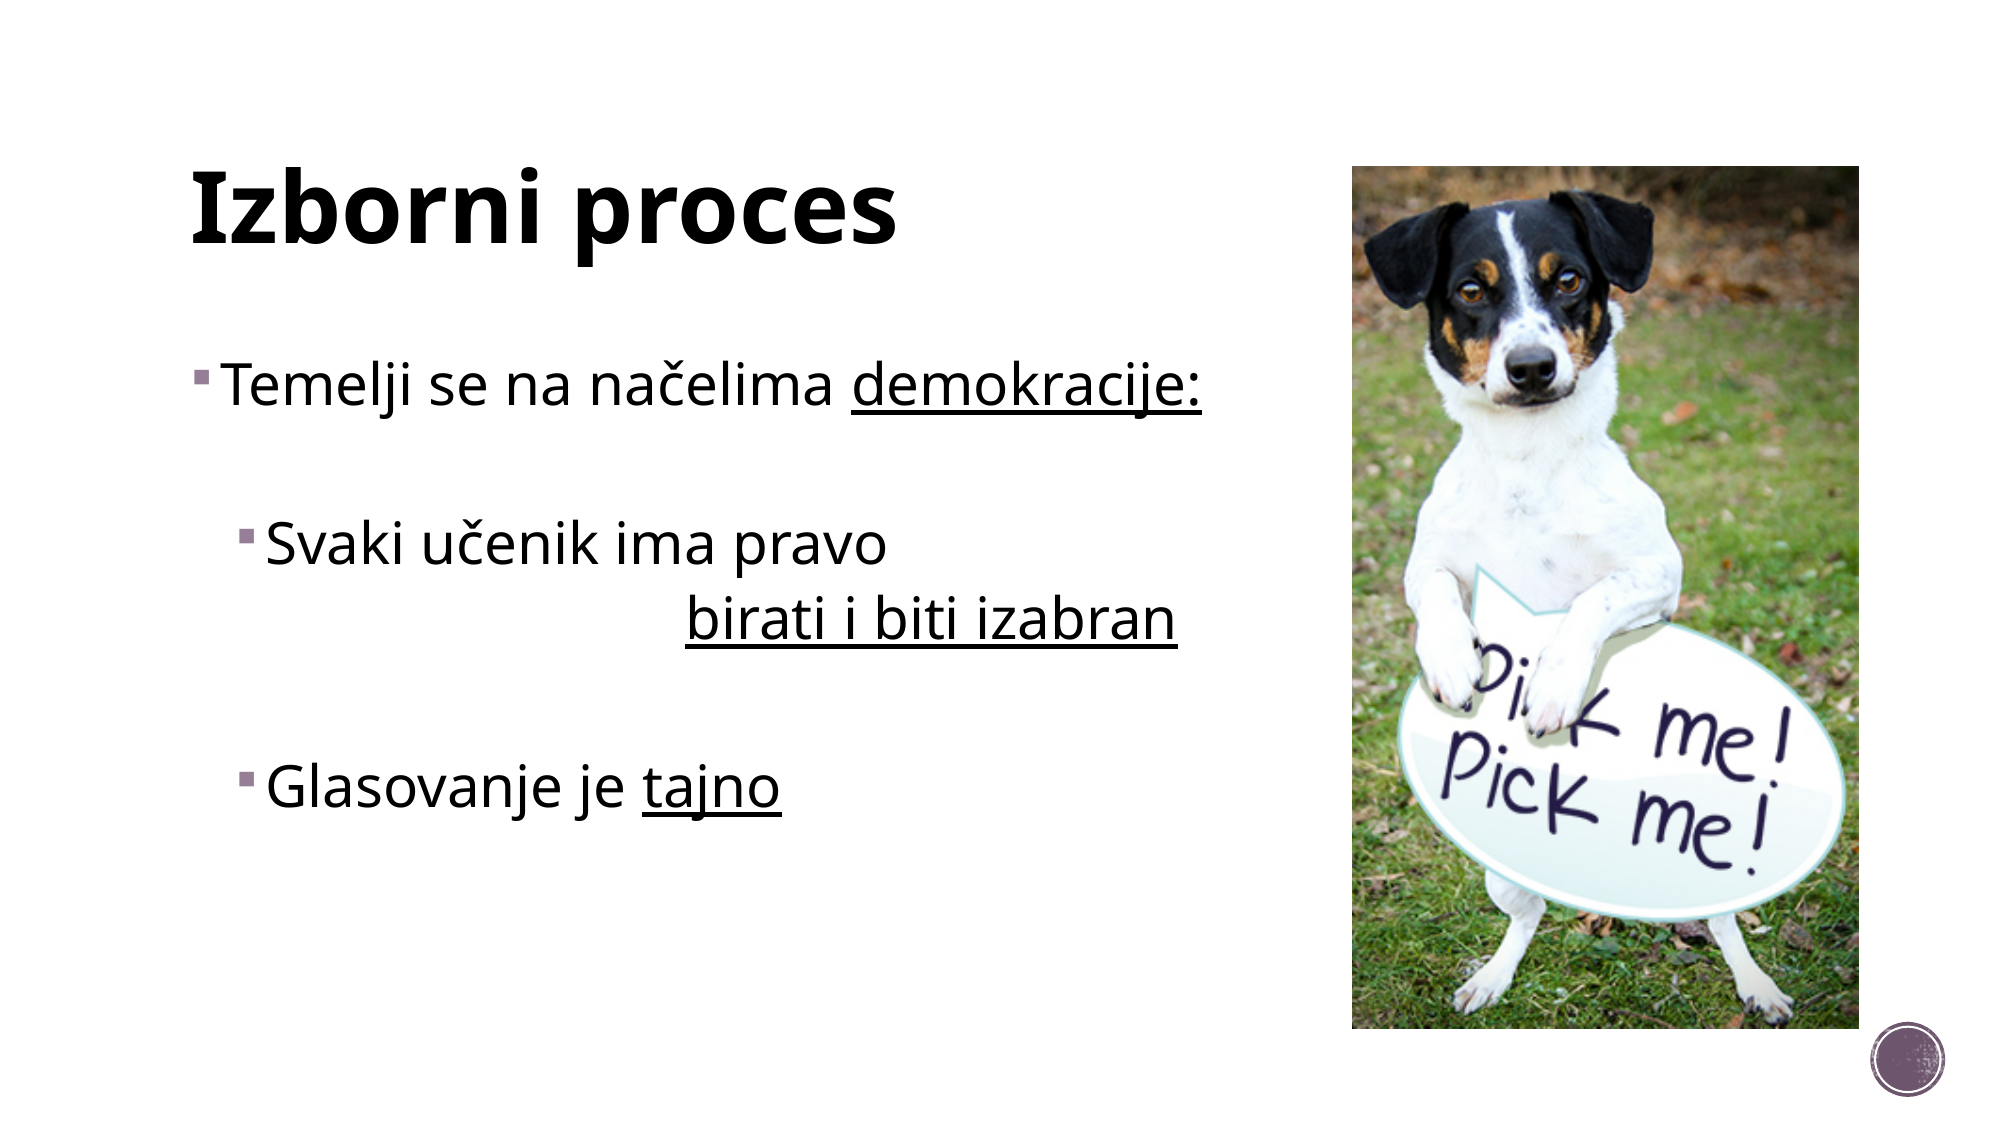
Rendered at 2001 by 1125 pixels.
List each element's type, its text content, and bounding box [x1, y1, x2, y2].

picture [1352, 166, 1859, 1029]
title Izborni proces [175, 79, 1826, 344]
list Temelji se na načelima demokracije: Svaki učenik ima pravo birati i biti izabran Glasovanje je tajno [175, 348, 1351, 1013]
